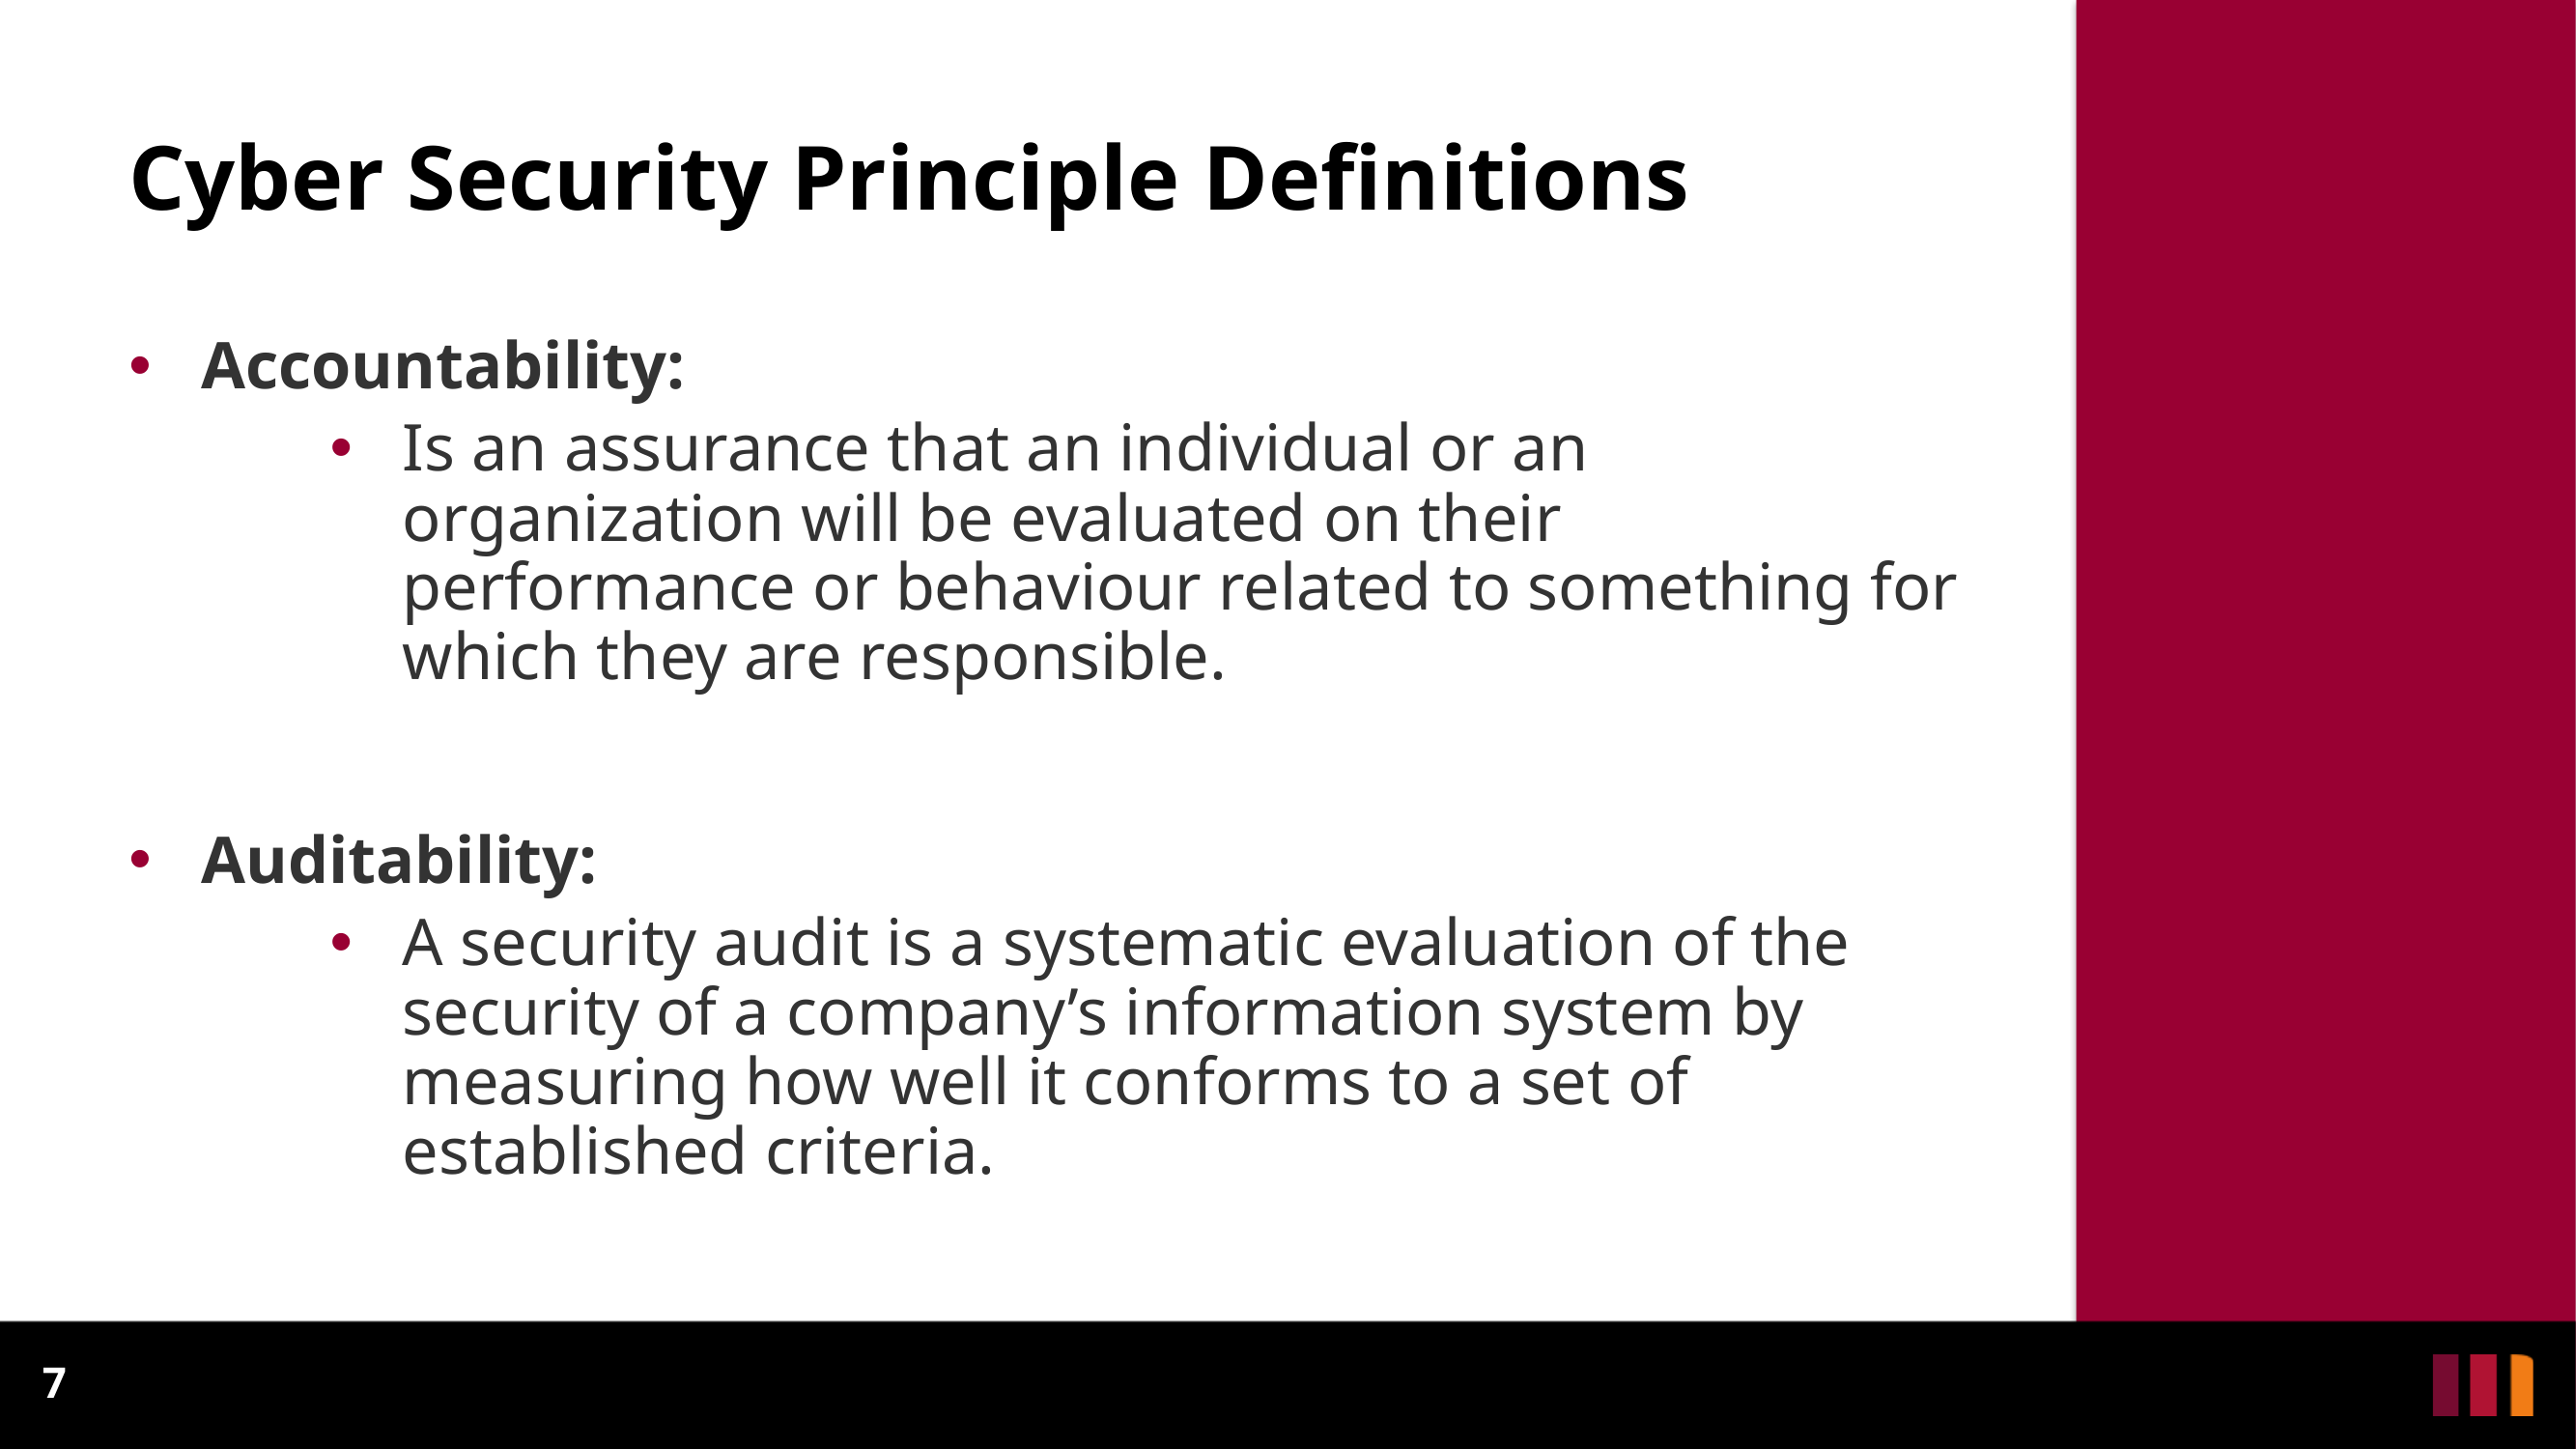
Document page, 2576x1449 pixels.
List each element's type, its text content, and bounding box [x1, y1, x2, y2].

list Accountability: Is an assurance that an individual or an organization will be evaluated on their performance or behaviour related to something for which they are responsible. Auditability: A security audit is a systematic evaluation of the security of a company’s information system by measuring how well it conforms to a set of established criteria. [128, 333, 1969, 1195]
title Cyber Security Principle Definitions [128, 122, 1907, 333]
slide_number 7 [42, 1346, 127, 1424]
